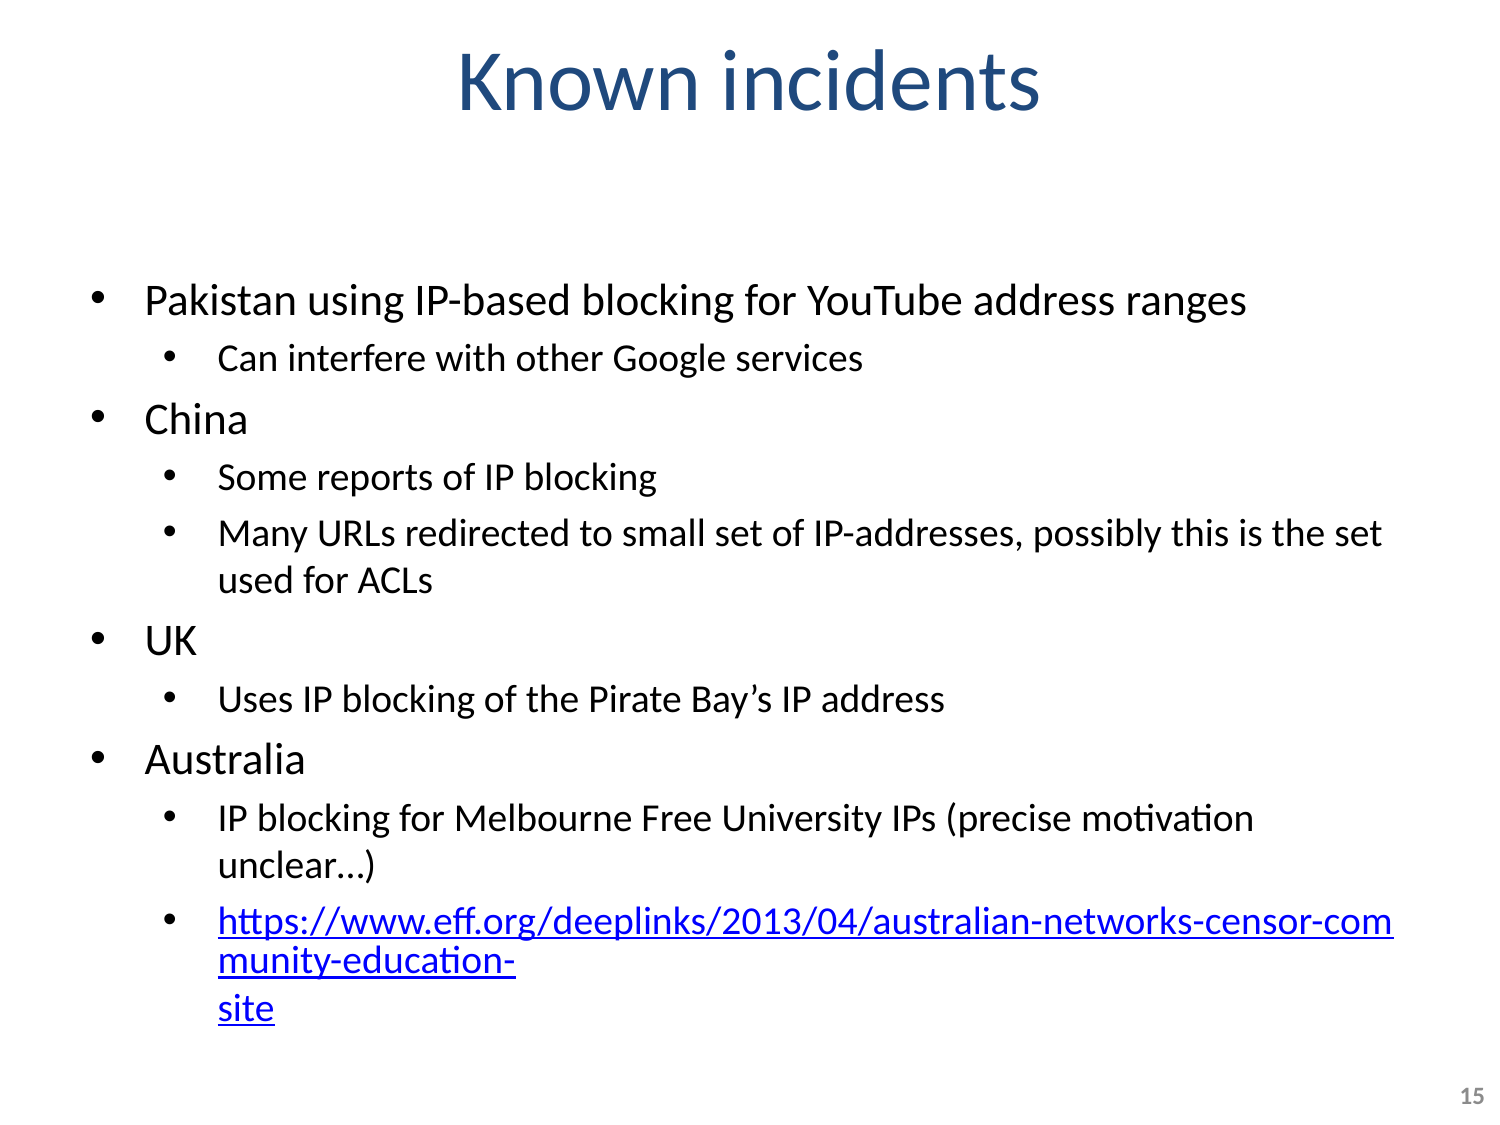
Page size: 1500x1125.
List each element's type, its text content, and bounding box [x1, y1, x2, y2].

slide_number 15 [1397, 1065, 1500, 1125]
title Known incidents [75, 0, 1425, 150]
list Pakistan using IP-based blocking for YouTube address ranges Can interfere with other Google services China Some reports of IP blocking Many URLs redirected to small set of IP-addresses, possibly this is the set used for ACLs UK Uses IP blocking of the Pirate Bay’s IP address Australia IP blocking for Melbourne Free University IPs (precise motivation unclear…) https://www.eff.org/deeplinks/2013/04/australian-networks-censor-community-education-site [75, 262, 1425, 1005]
